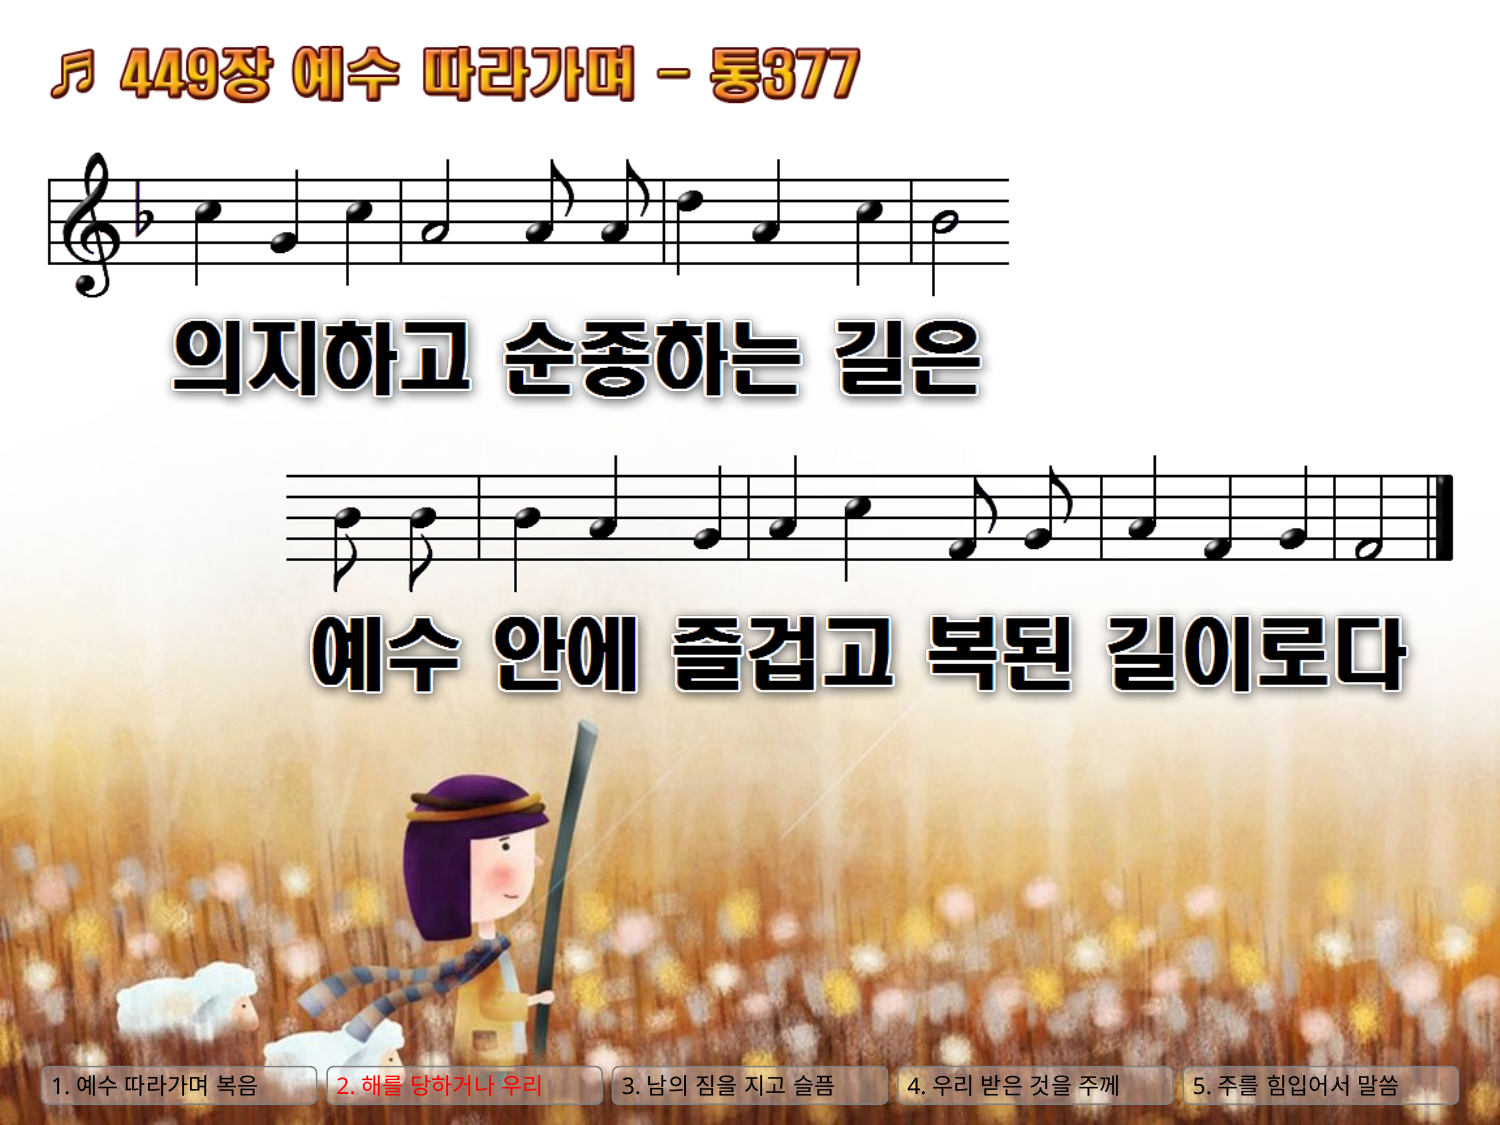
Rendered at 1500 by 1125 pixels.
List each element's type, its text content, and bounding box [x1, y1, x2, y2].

text_box 4.우리 받은 것을 주께 [897, 1066, 1173, 1105]
text_box 3.남의 짐을 지고 슬픔 [612, 1066, 888, 1105]
text_box 5.주를 힘입어서 말씀 [1183, 1066, 1459, 1105]
picture [0, 0, 1500, 1125]
text_box 1.예수 따라가며 복음 [41, 1066, 317, 1105]
text_box 2.해를 당하거나 우리 [327, 1066, 603, 1105]
